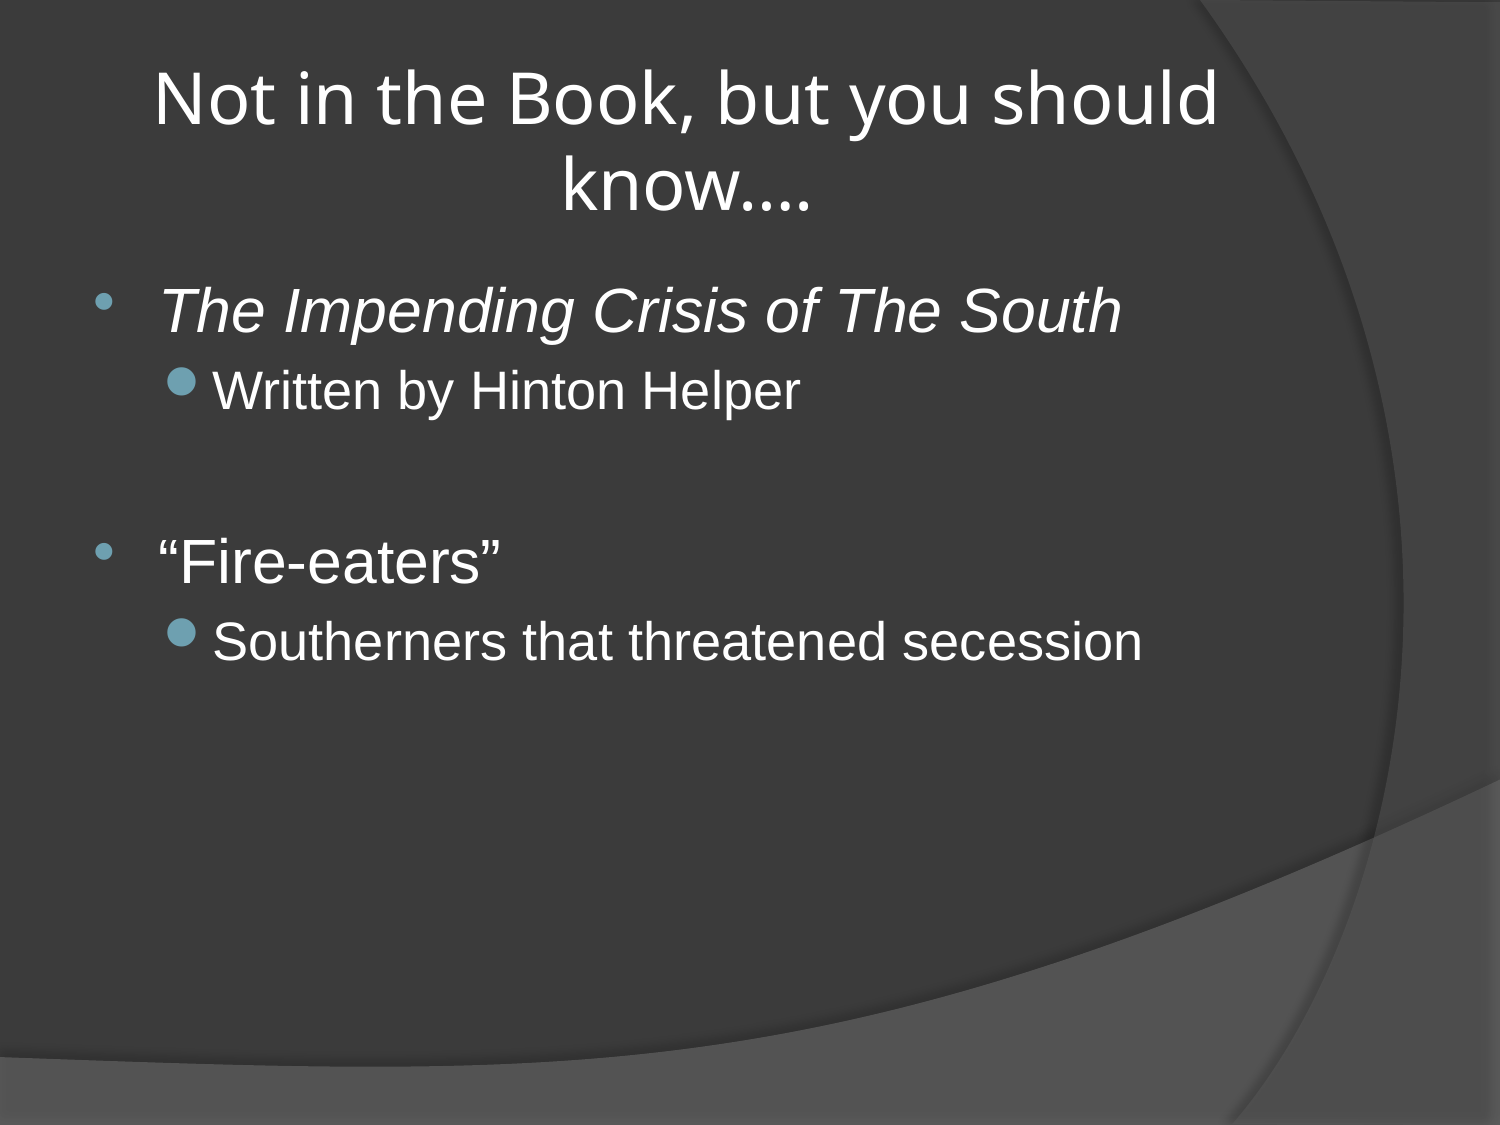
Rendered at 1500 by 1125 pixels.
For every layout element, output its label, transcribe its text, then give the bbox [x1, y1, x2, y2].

list The Impending Crisis of The South Written by Hinton Helper “Fire-eaters” Southerners that threatened secession [75, 262, 1300, 1005]
title Not in the Book, but you should know…. [75, 45, 1300, 233]
